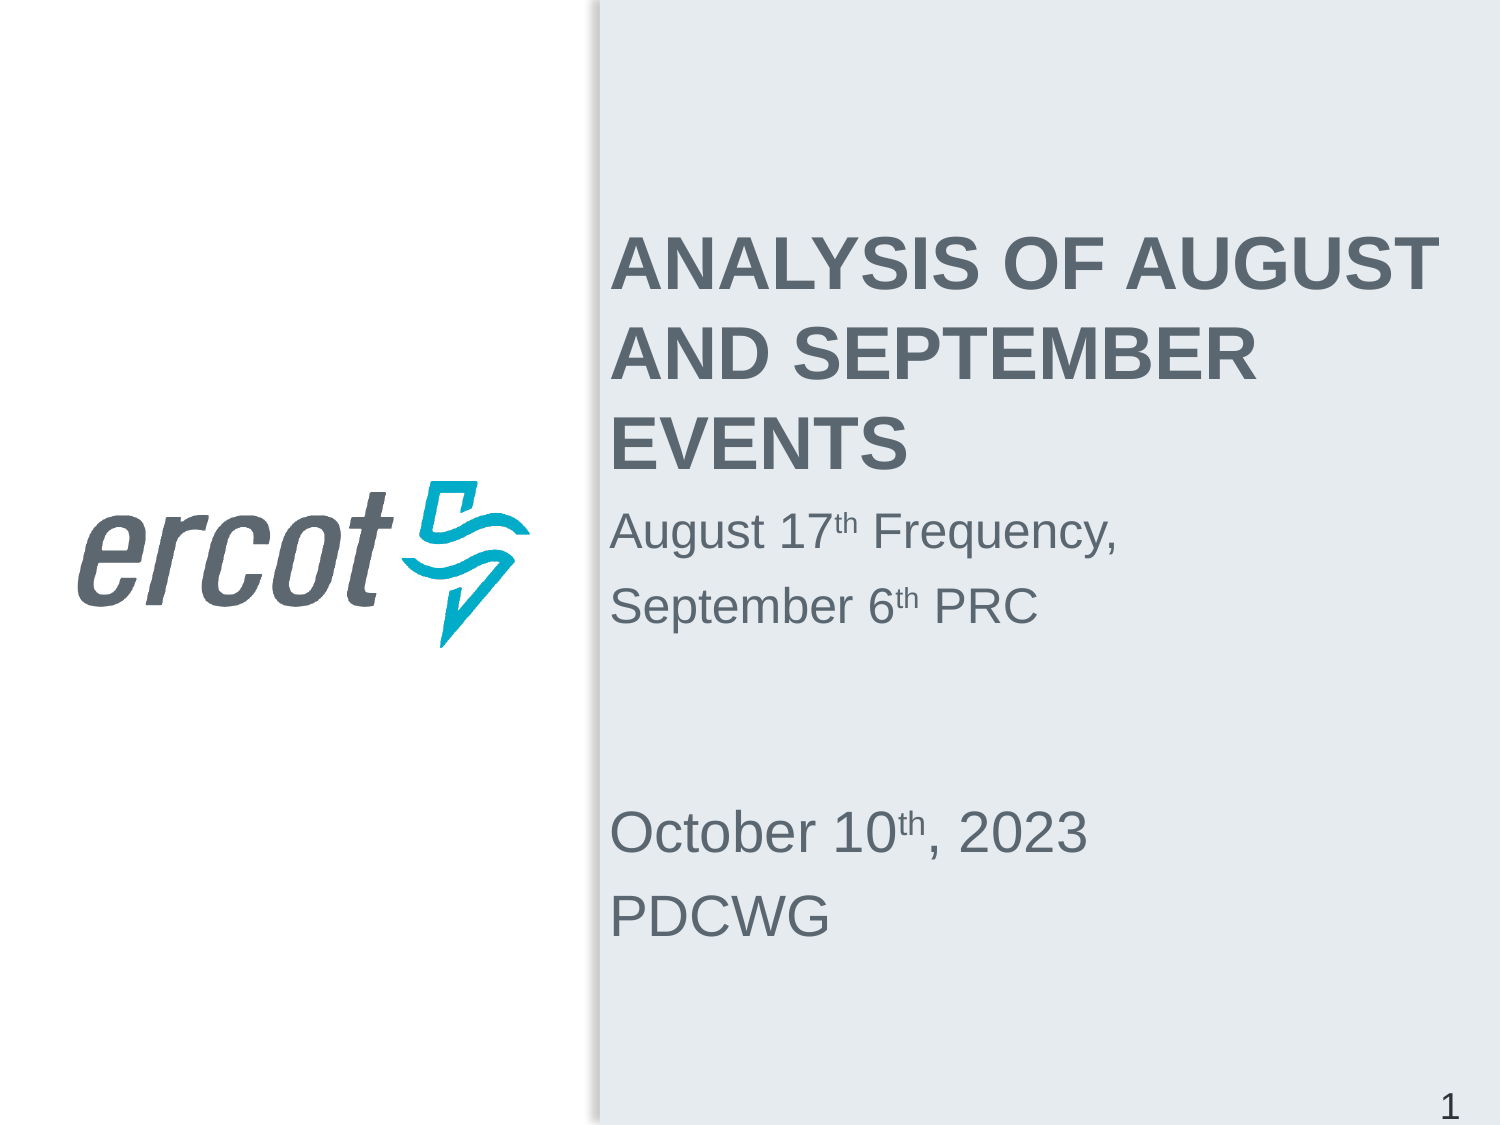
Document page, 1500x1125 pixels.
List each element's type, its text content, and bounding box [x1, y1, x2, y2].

picture [68, 471, 538, 654]
text_box Analysis Of August and September Events August 17th Frequency, September 6th PRC [594, 207, 1500, 586]
text_box October 10th, 2023 PDCWG [594, 795, 1327, 977]
text_box 1 [1424, 1074, 1500, 1110]
